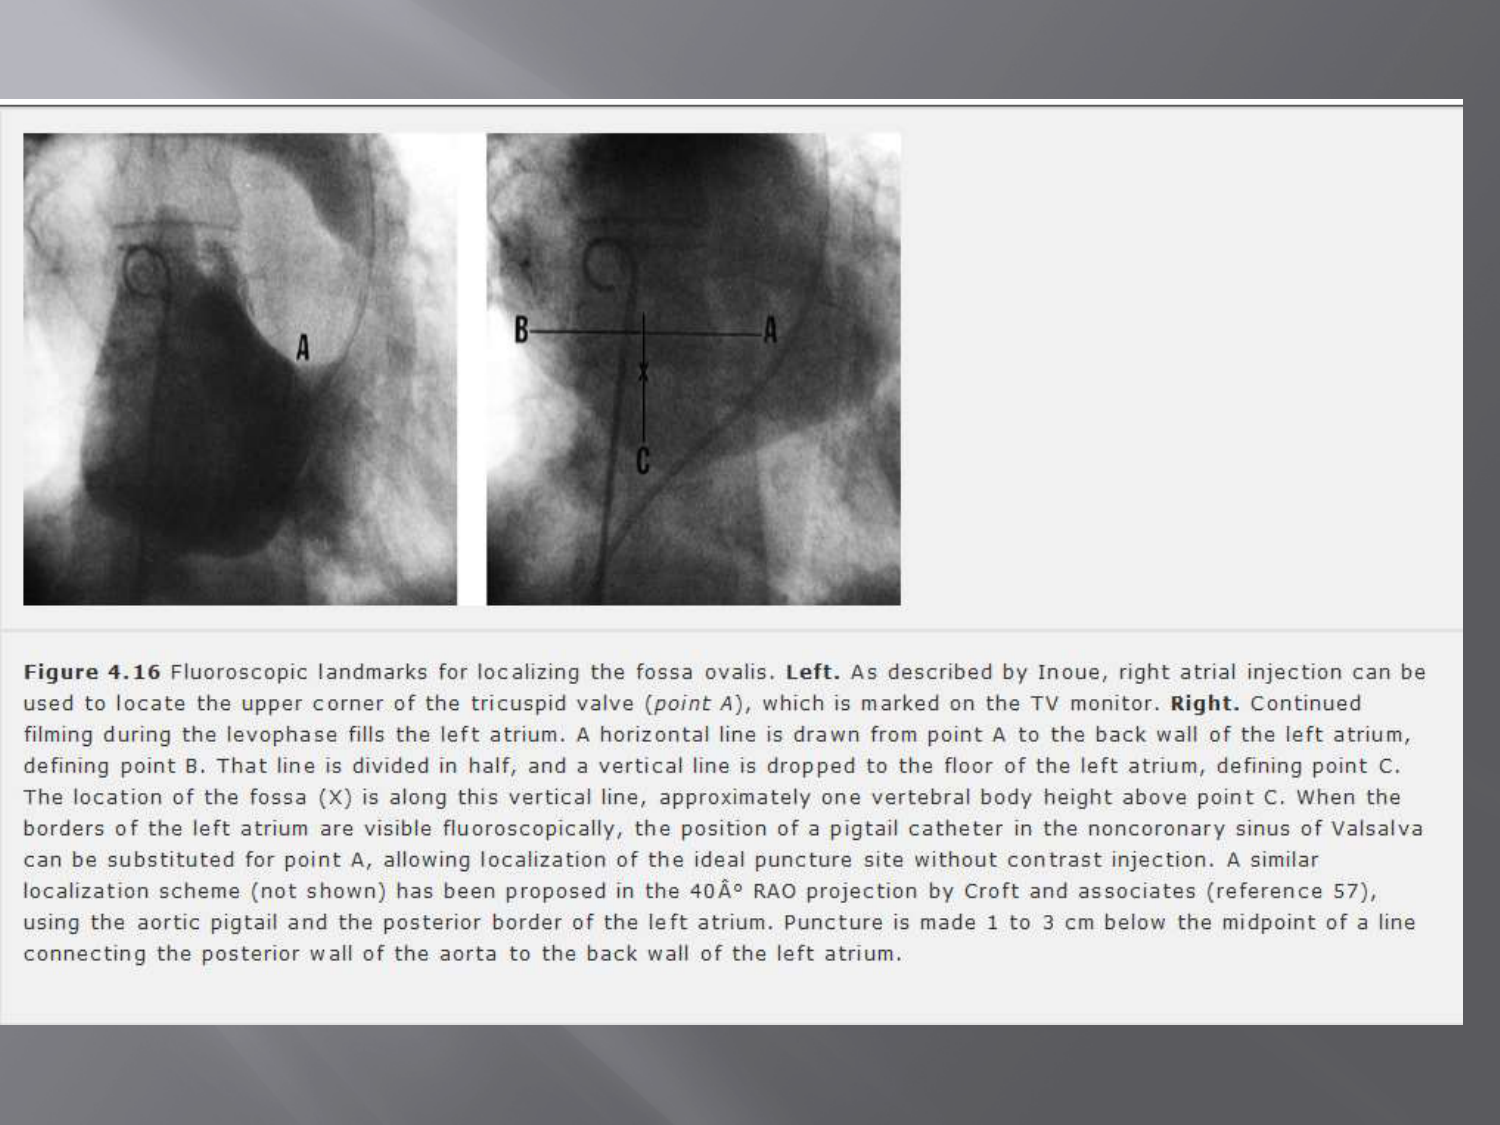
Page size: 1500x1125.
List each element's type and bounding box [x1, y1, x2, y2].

picture [0, 99, 1463, 1026]
